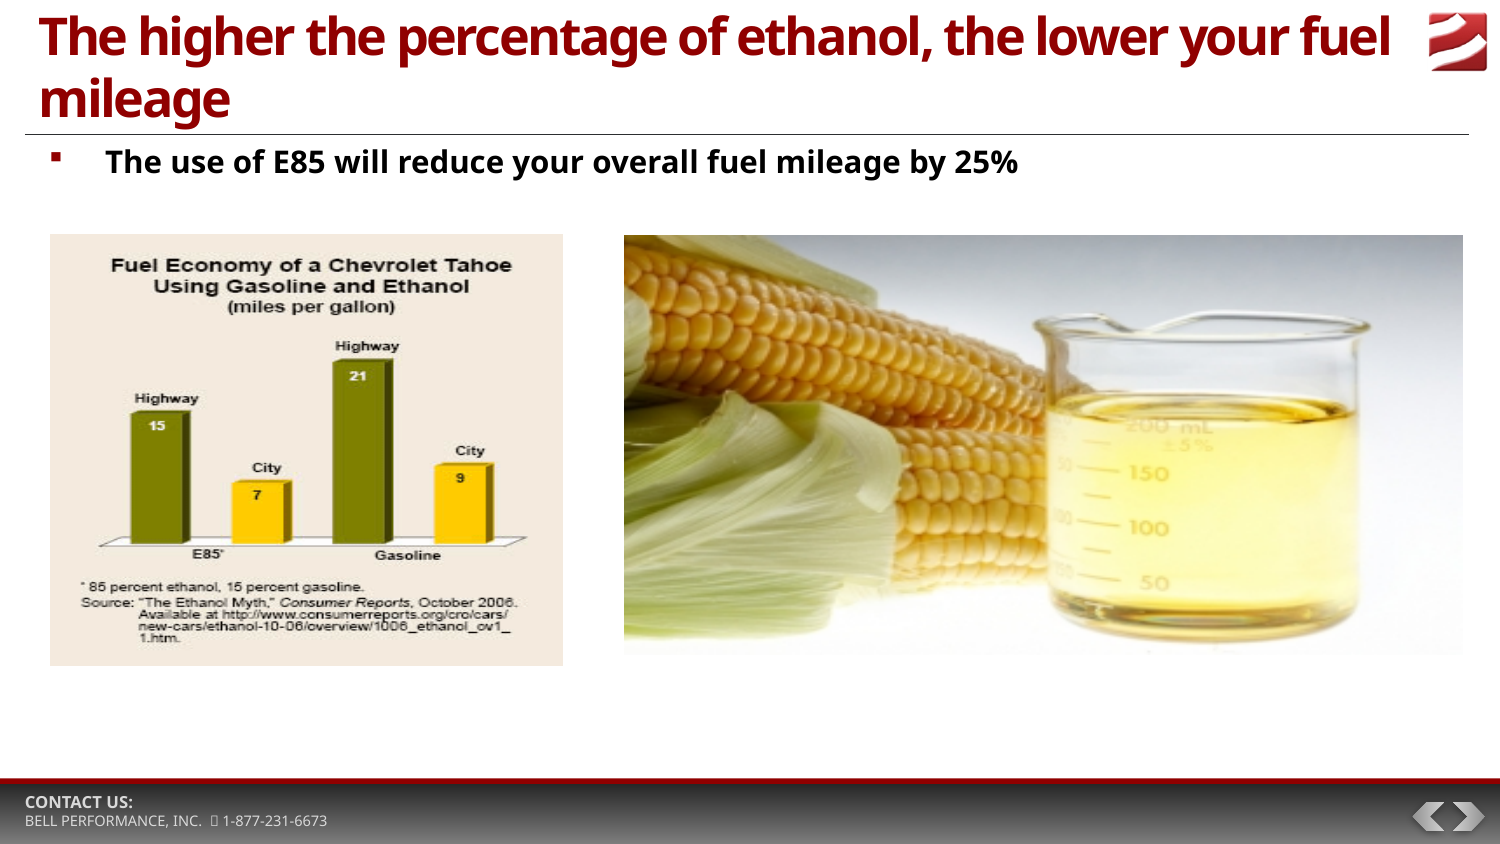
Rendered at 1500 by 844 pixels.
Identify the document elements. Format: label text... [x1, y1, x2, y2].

title The higher the percentage of ethanol, the lower your fuel mileage [23, 18, 1419, 135]
list The use of E85 will reduce your overall fuel mileage by 25% [33, 134, 1469, 752]
picture [624, 235, 1464, 655]
picture [49, 234, 563, 666]
picture [1427, 9, 1488, 72]
